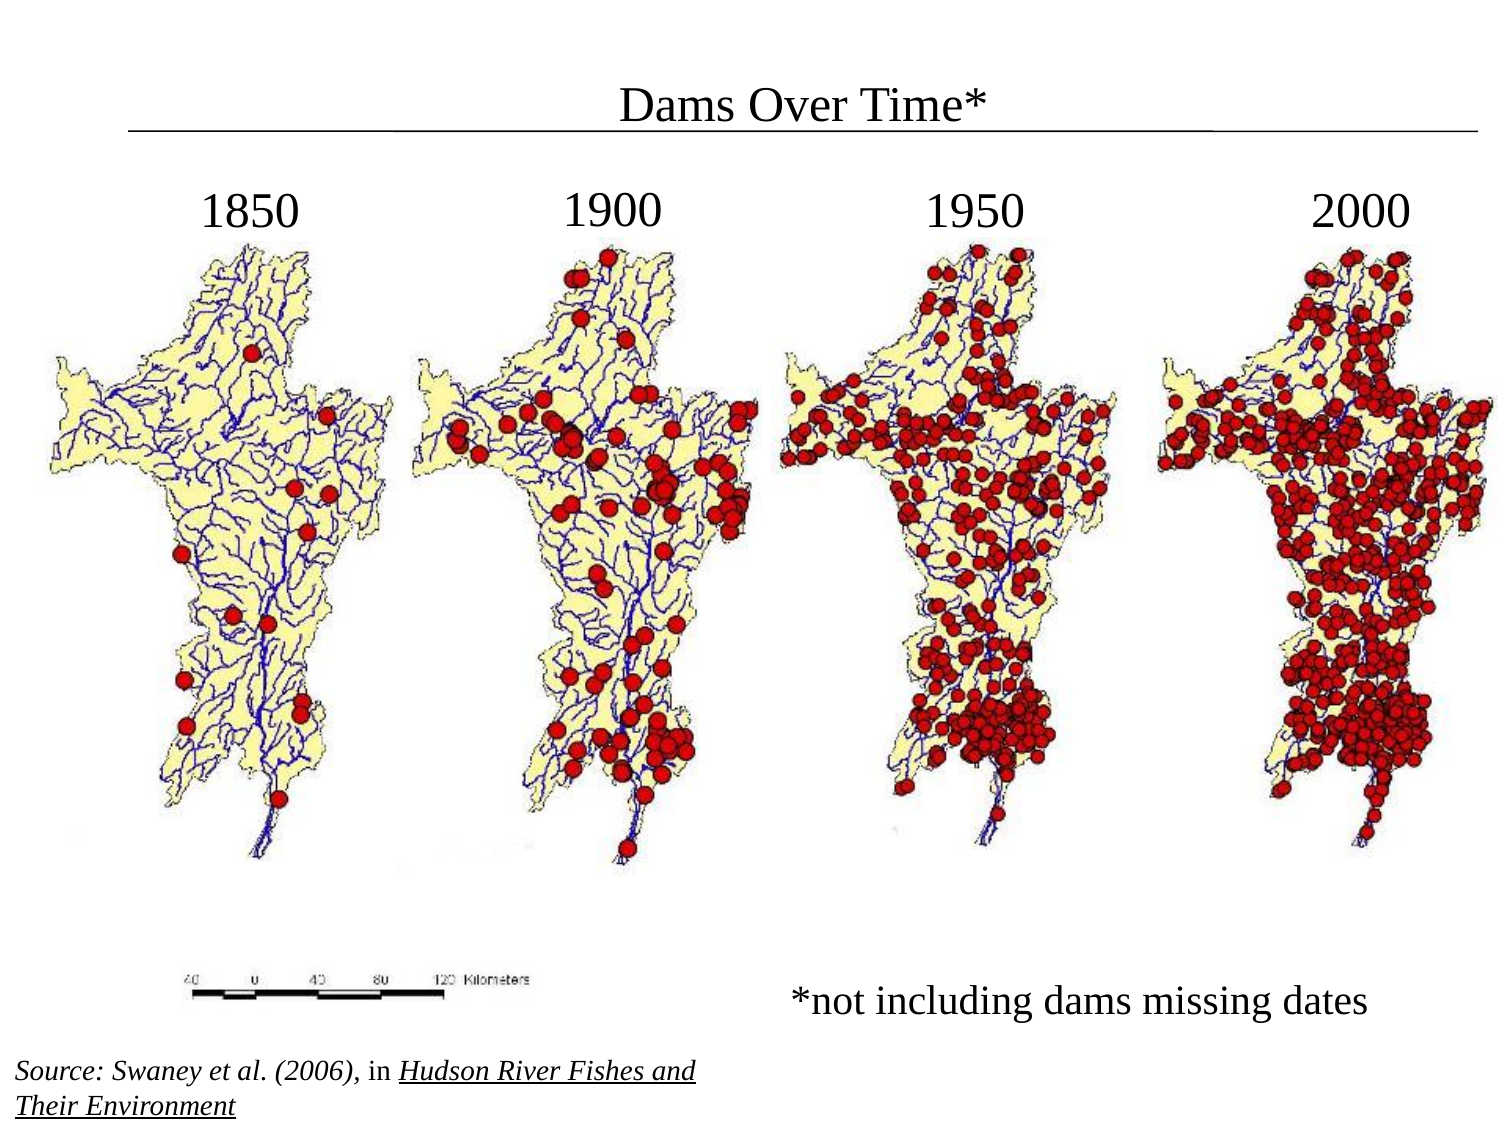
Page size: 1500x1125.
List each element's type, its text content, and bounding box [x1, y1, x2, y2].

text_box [1147, 170, 1500, 860]
text_box *not including dams missing dates [718, 965, 1441, 1031]
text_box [397, 168, 763, 877]
picture [168, 962, 538, 1013]
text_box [771, 170, 1126, 851]
text_box Source: Swaney et al. (2006), in Hudson River Fishes and Their Environment [0, 1043, 770, 1125]
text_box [32, 170, 394, 862]
text_box Dams Over Time* [407, 64, 1200, 139]
